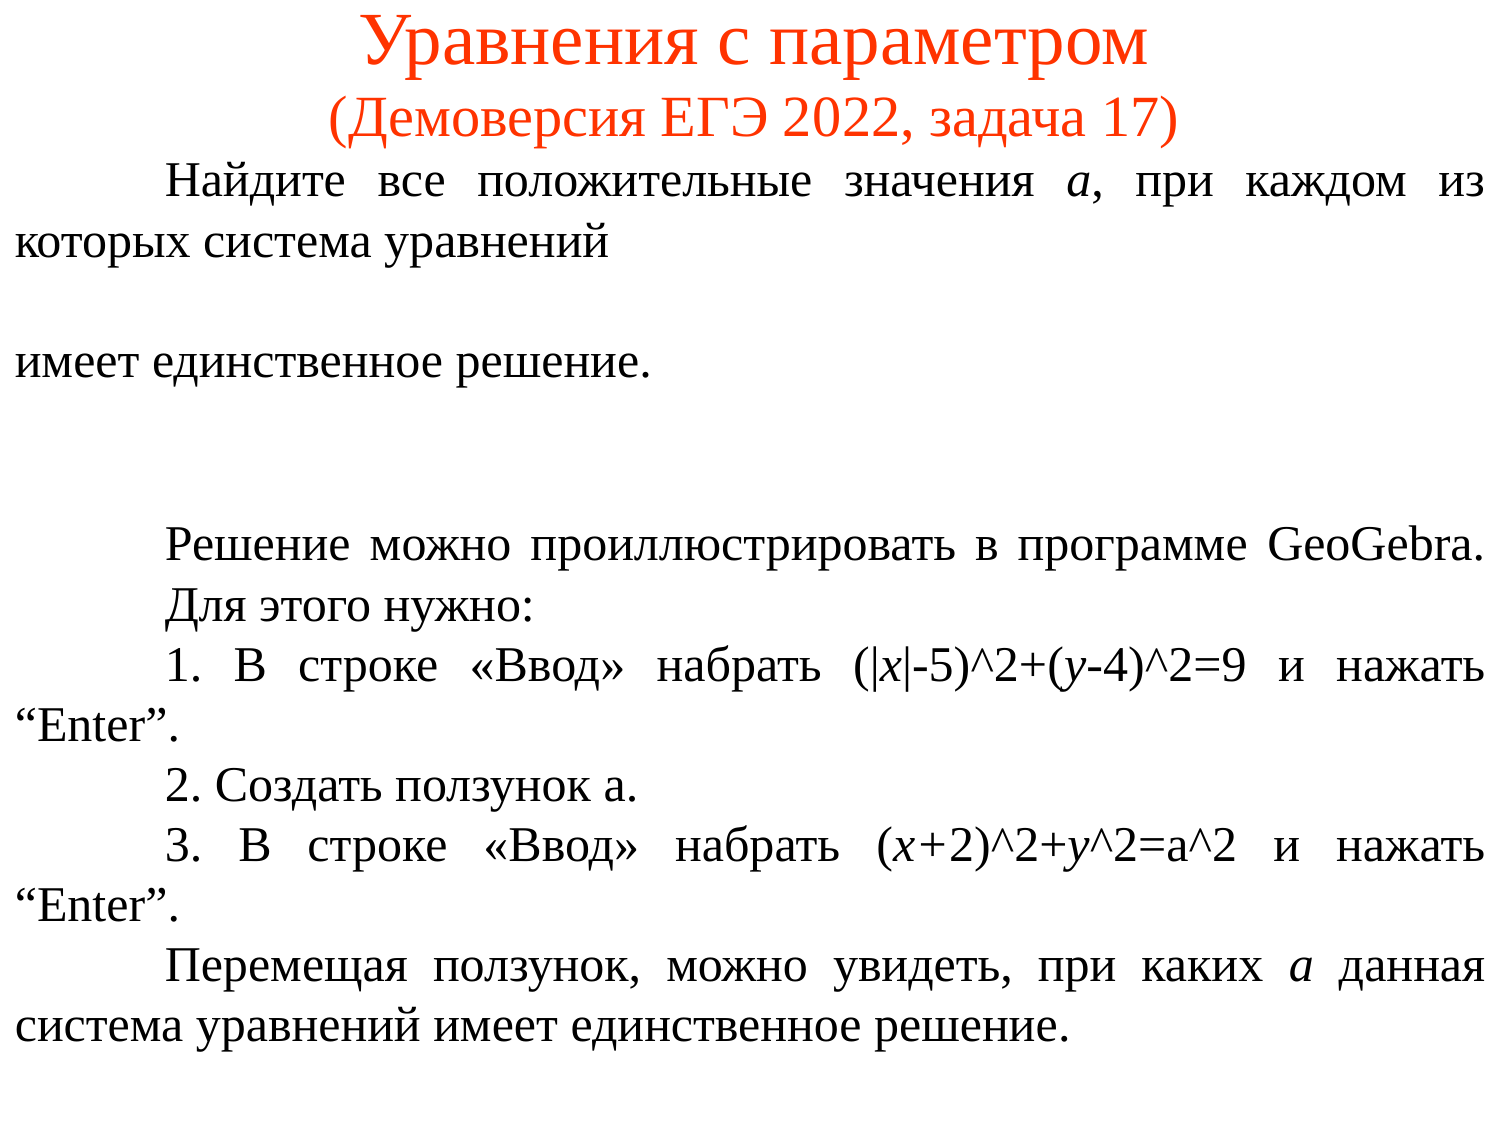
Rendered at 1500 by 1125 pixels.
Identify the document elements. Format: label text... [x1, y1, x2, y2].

text_box Уравнения с параметром [116, 0, 1392, 73]
text_box Решение можно проиллюстрировать в программе GeoGebra. Для этого нужно: 1. В строке «Ввод» набрать (|x|-5)^2+(y-4)^2=9 и нажать “Enter”. 2. Создать ползунок a. 3. В строке «Ввод» набрать (x+2)^2+y^2=a^2 и нажать “Enter”. Перемещая ползунок, можно увидеть, при каких a данная система уравнений имеет единственное решение. [0, 494, 1500, 1060]
title (Демоверсия ЕГЭ 2022, задача 17) [116, 73, 1392, 161]
